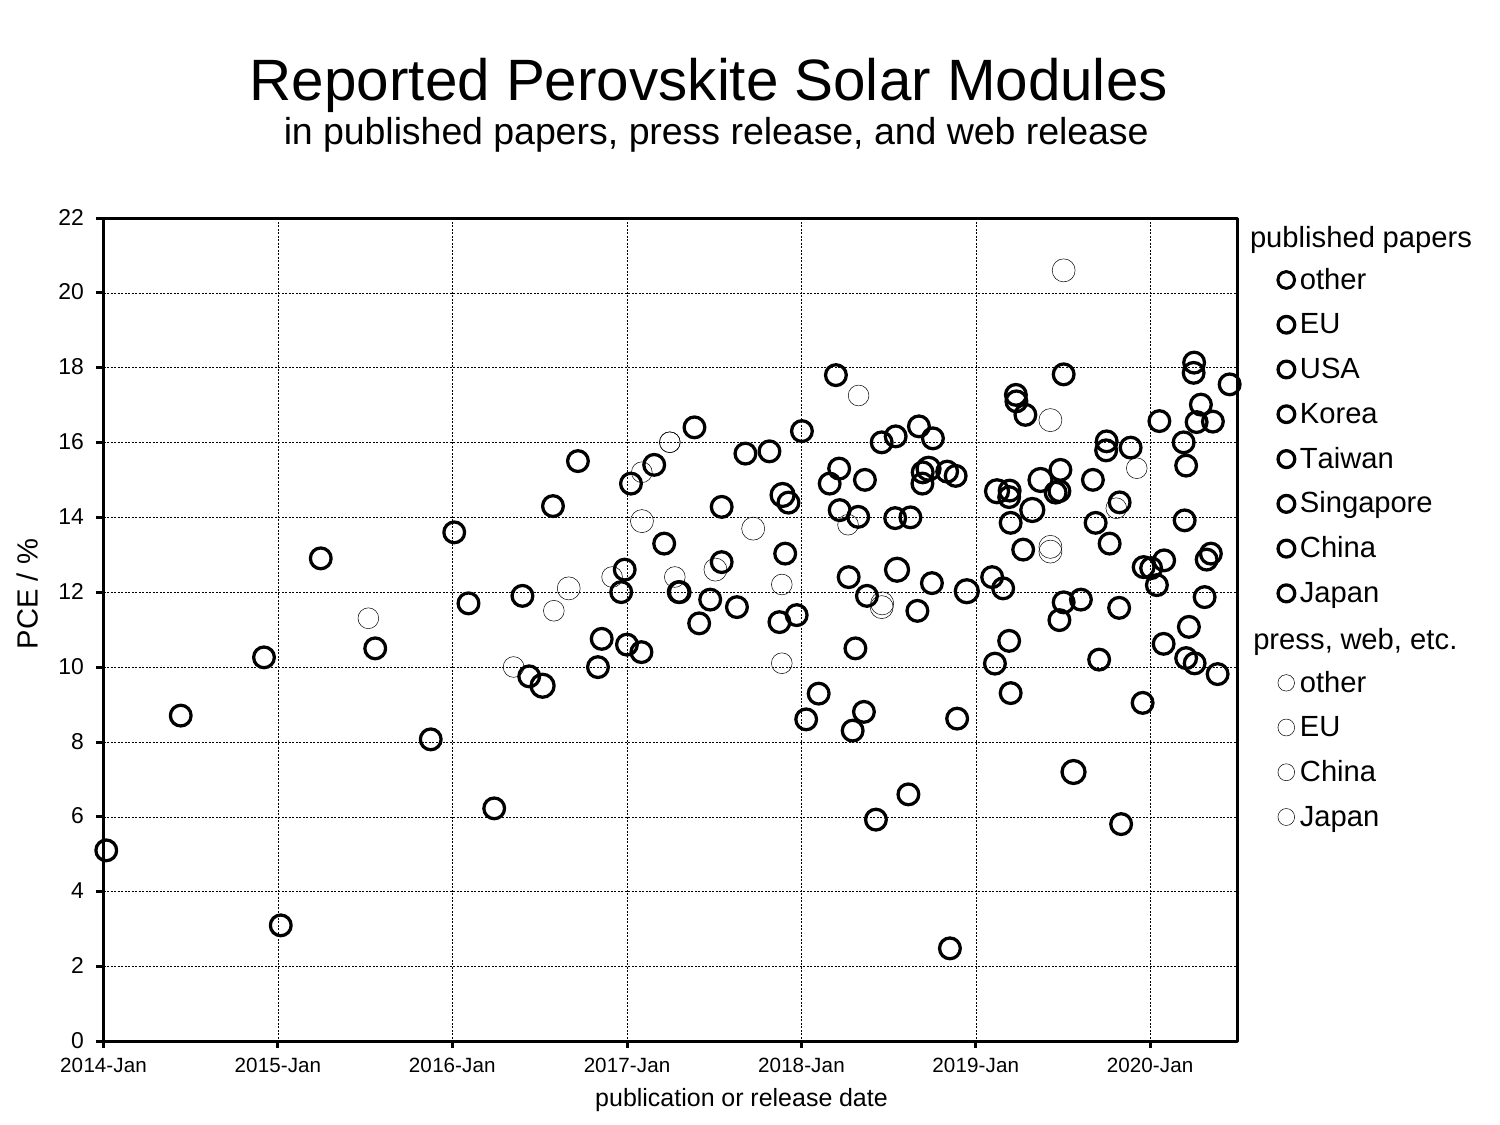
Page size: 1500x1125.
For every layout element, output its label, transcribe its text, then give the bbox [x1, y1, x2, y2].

text_box in published papers, press release, and web release [268, 120, 1164, 160]
text_box Reported Perovskite Solar Modules [235, 34, 1184, 120]
picture [6, 190, 1493, 1118]
